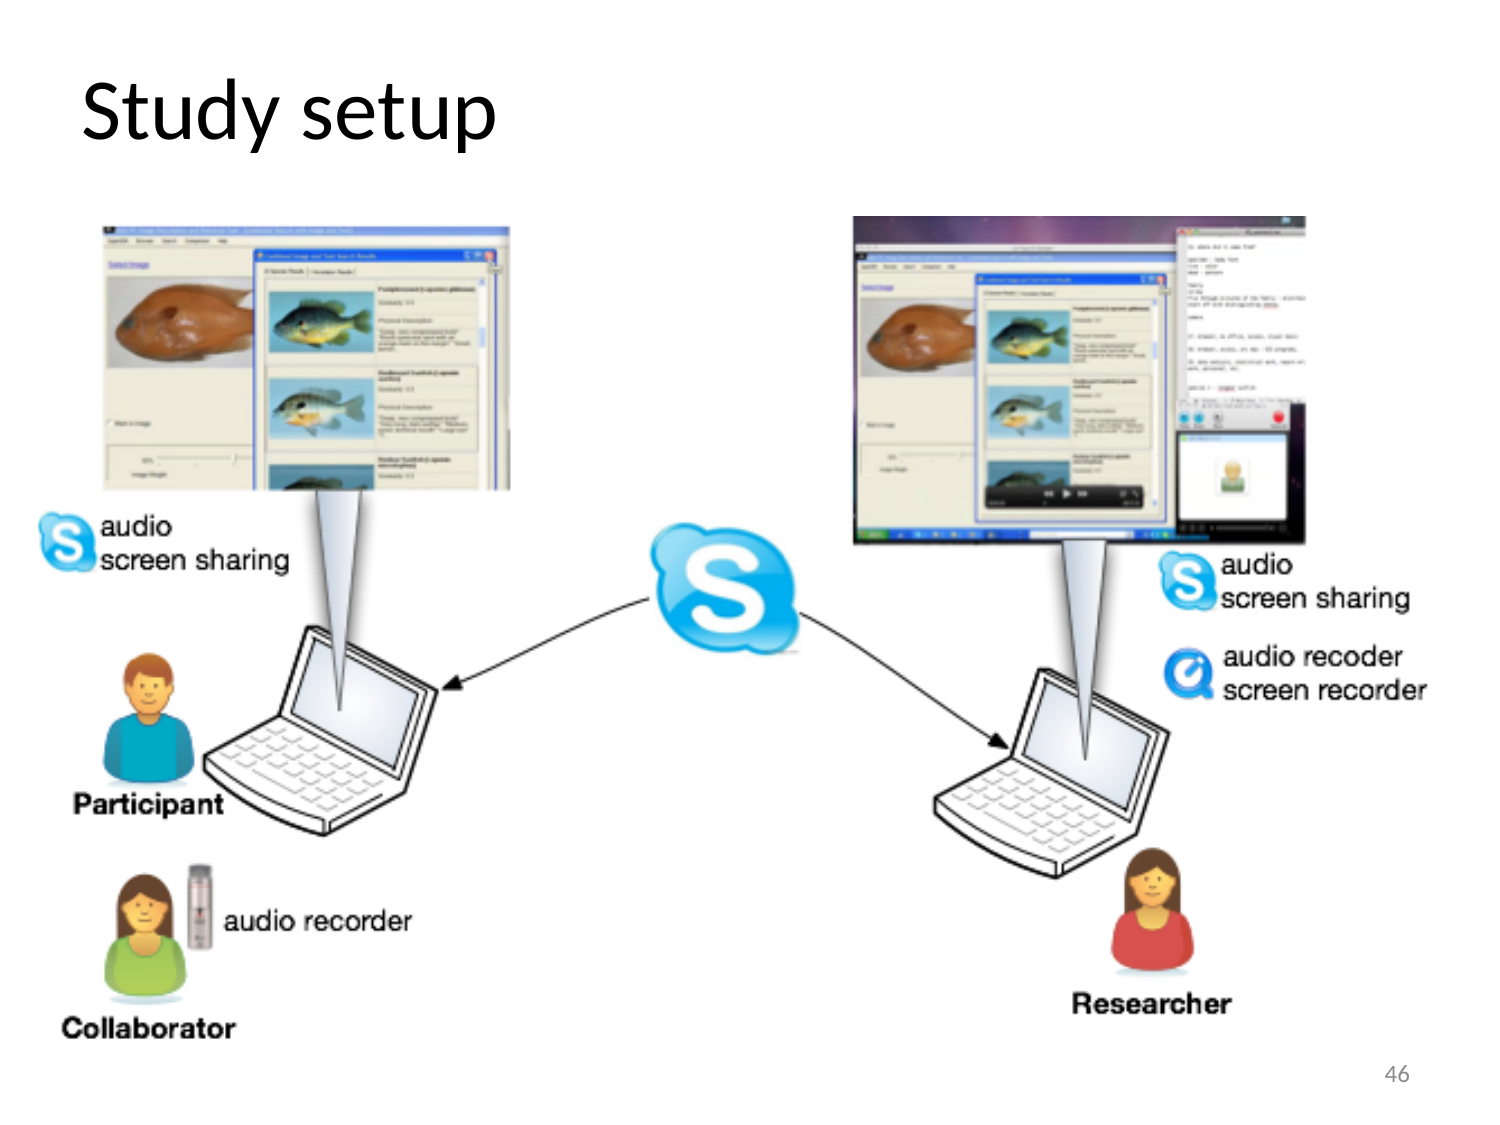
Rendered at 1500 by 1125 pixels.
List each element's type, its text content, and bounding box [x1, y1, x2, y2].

picture [38, 216, 1451, 1048]
slide_number 46 [1074, 1056, 1425, 1103]
title Study setup [66, 45, 625, 165]
